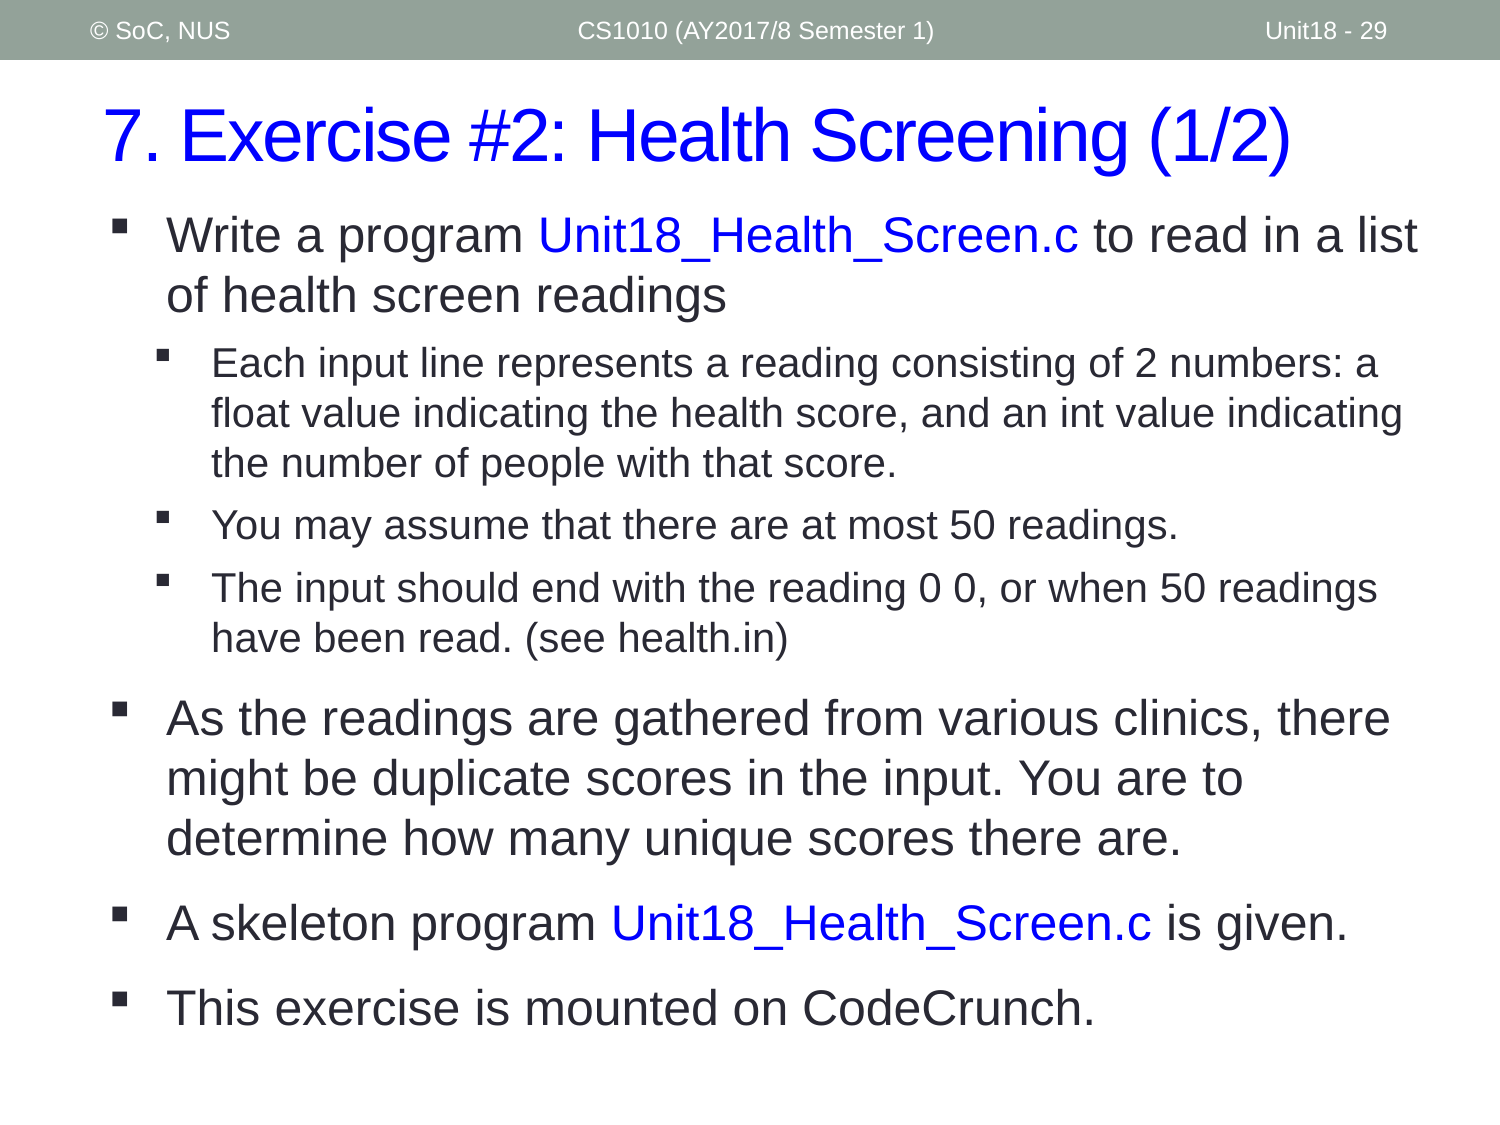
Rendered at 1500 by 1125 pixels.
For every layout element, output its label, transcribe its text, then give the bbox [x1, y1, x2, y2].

slide_number Unit18 - 29 [1250, 3, 1425, 57]
slide_number © SoC, NUS [75, 3, 550, 57]
title 7. Exercise #2: Health Screening (1/2) [87, 62, 1463, 200]
footer CS1010 (AY2017/8 Semester 1) [562, 3, 1238, 57]
text_box Write a program Unit18_Health_Screen.c to read in a list of health screen readings Each input line represents a reading consisting of 2 numbers: a float value indicating the health score, and an int value indicating the number of people with that score. You may assume that there are at most 50 readings. The input should end with the reading 0 0, or when 50 readings have been read. (see health.in) As the readings are gathered from various clinics, there might be duplicate scores in the input. You are to determine how many unique scores there are. A skeleton program Unit18_Health_Screen.c is given. This exercise is mounted on CodeCrunch. [93, 195, 1452, 1067]
